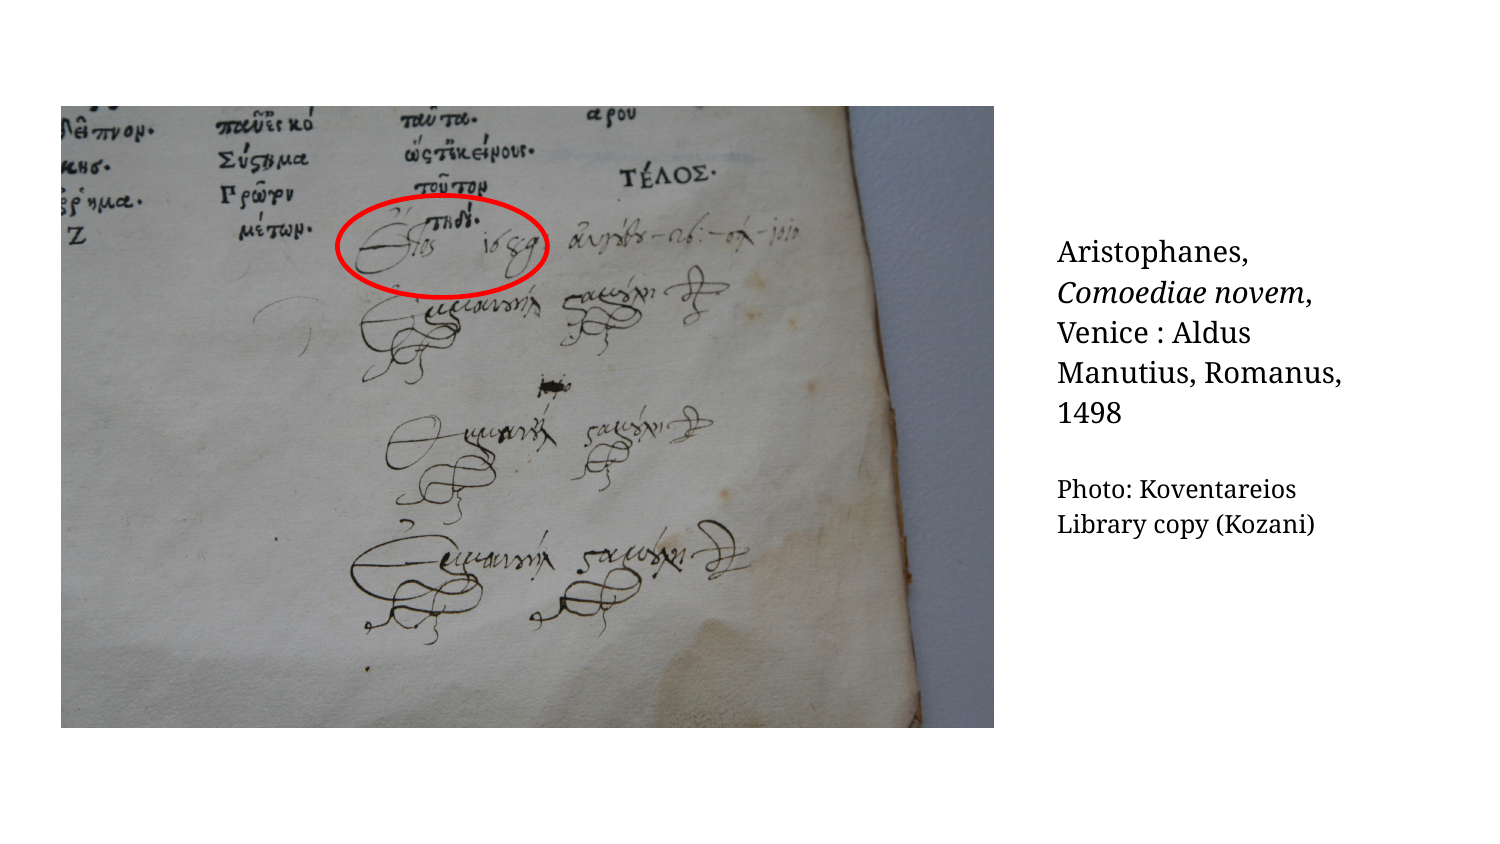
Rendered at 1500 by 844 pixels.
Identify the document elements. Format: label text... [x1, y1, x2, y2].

text_box Aristophanes, Comoediae novem, Venice : Aldus Manutius, Romanus, 1498 Photo: Koventareios Library copy (Kozani) [1042, 213, 1400, 554]
picture [60, 105, 994, 729]
